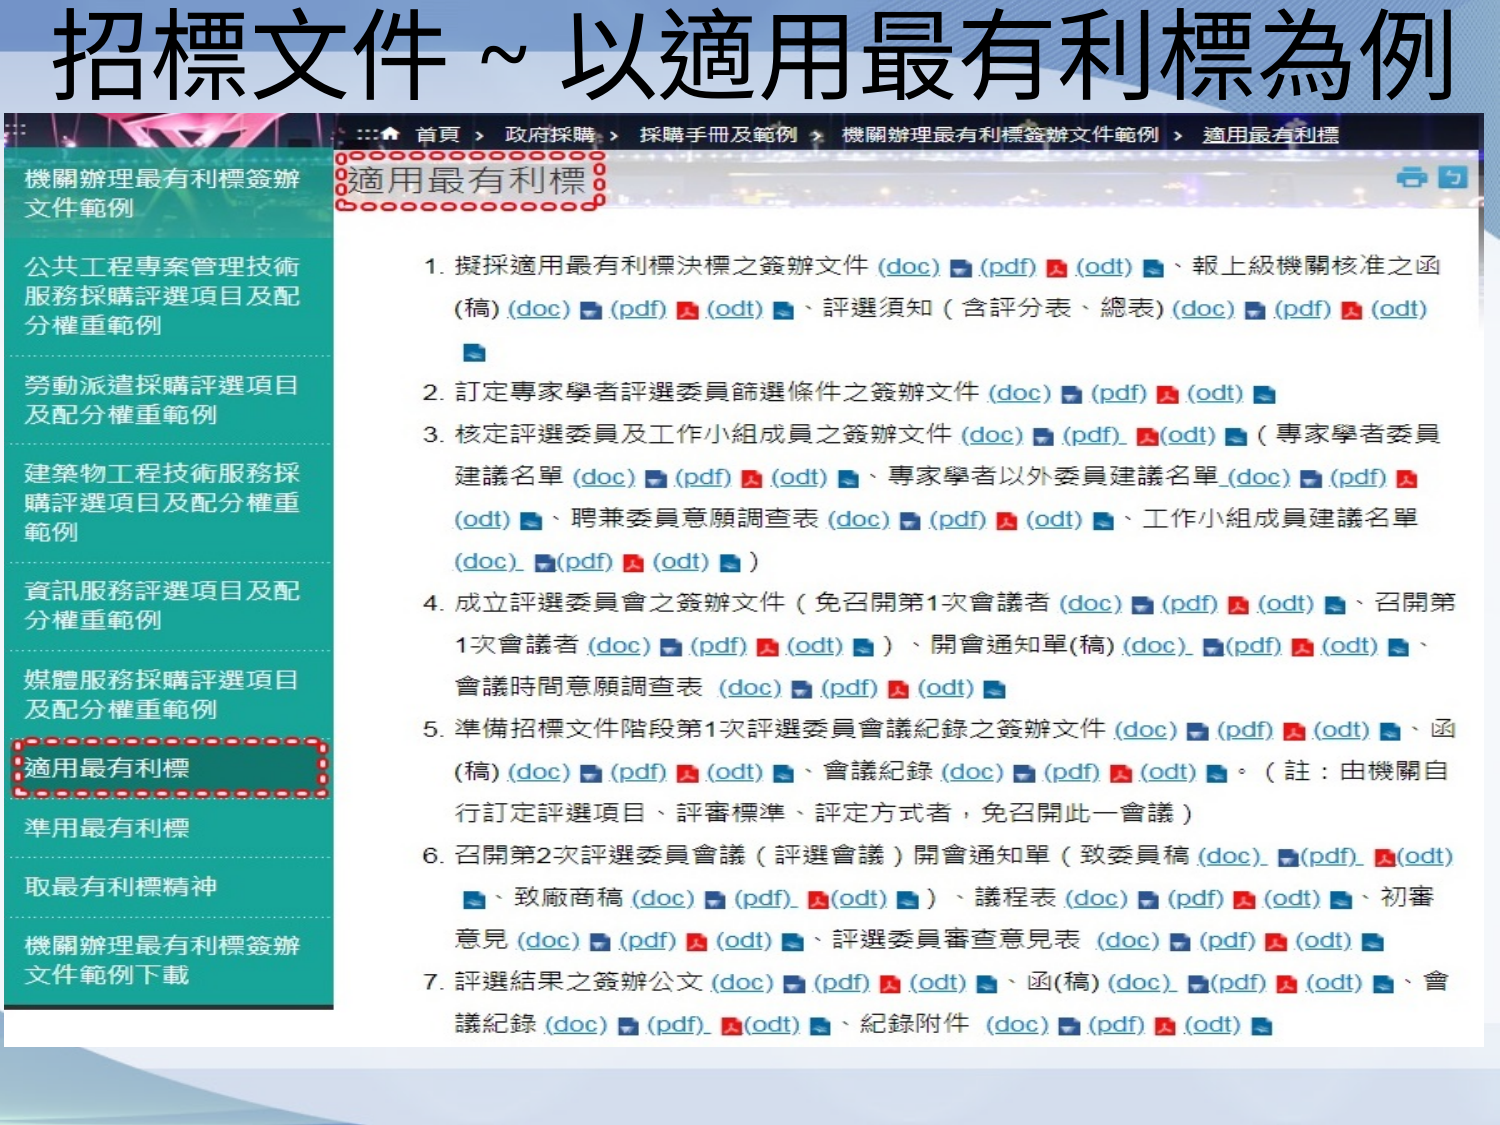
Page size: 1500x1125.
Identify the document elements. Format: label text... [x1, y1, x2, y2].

title 招標文件~以適用最有利標為例 [35, 0, 1500, 138]
table_cell 294,573 [0, 0, 1500, 1125]
picture [4, 113, 1484, 1047]
